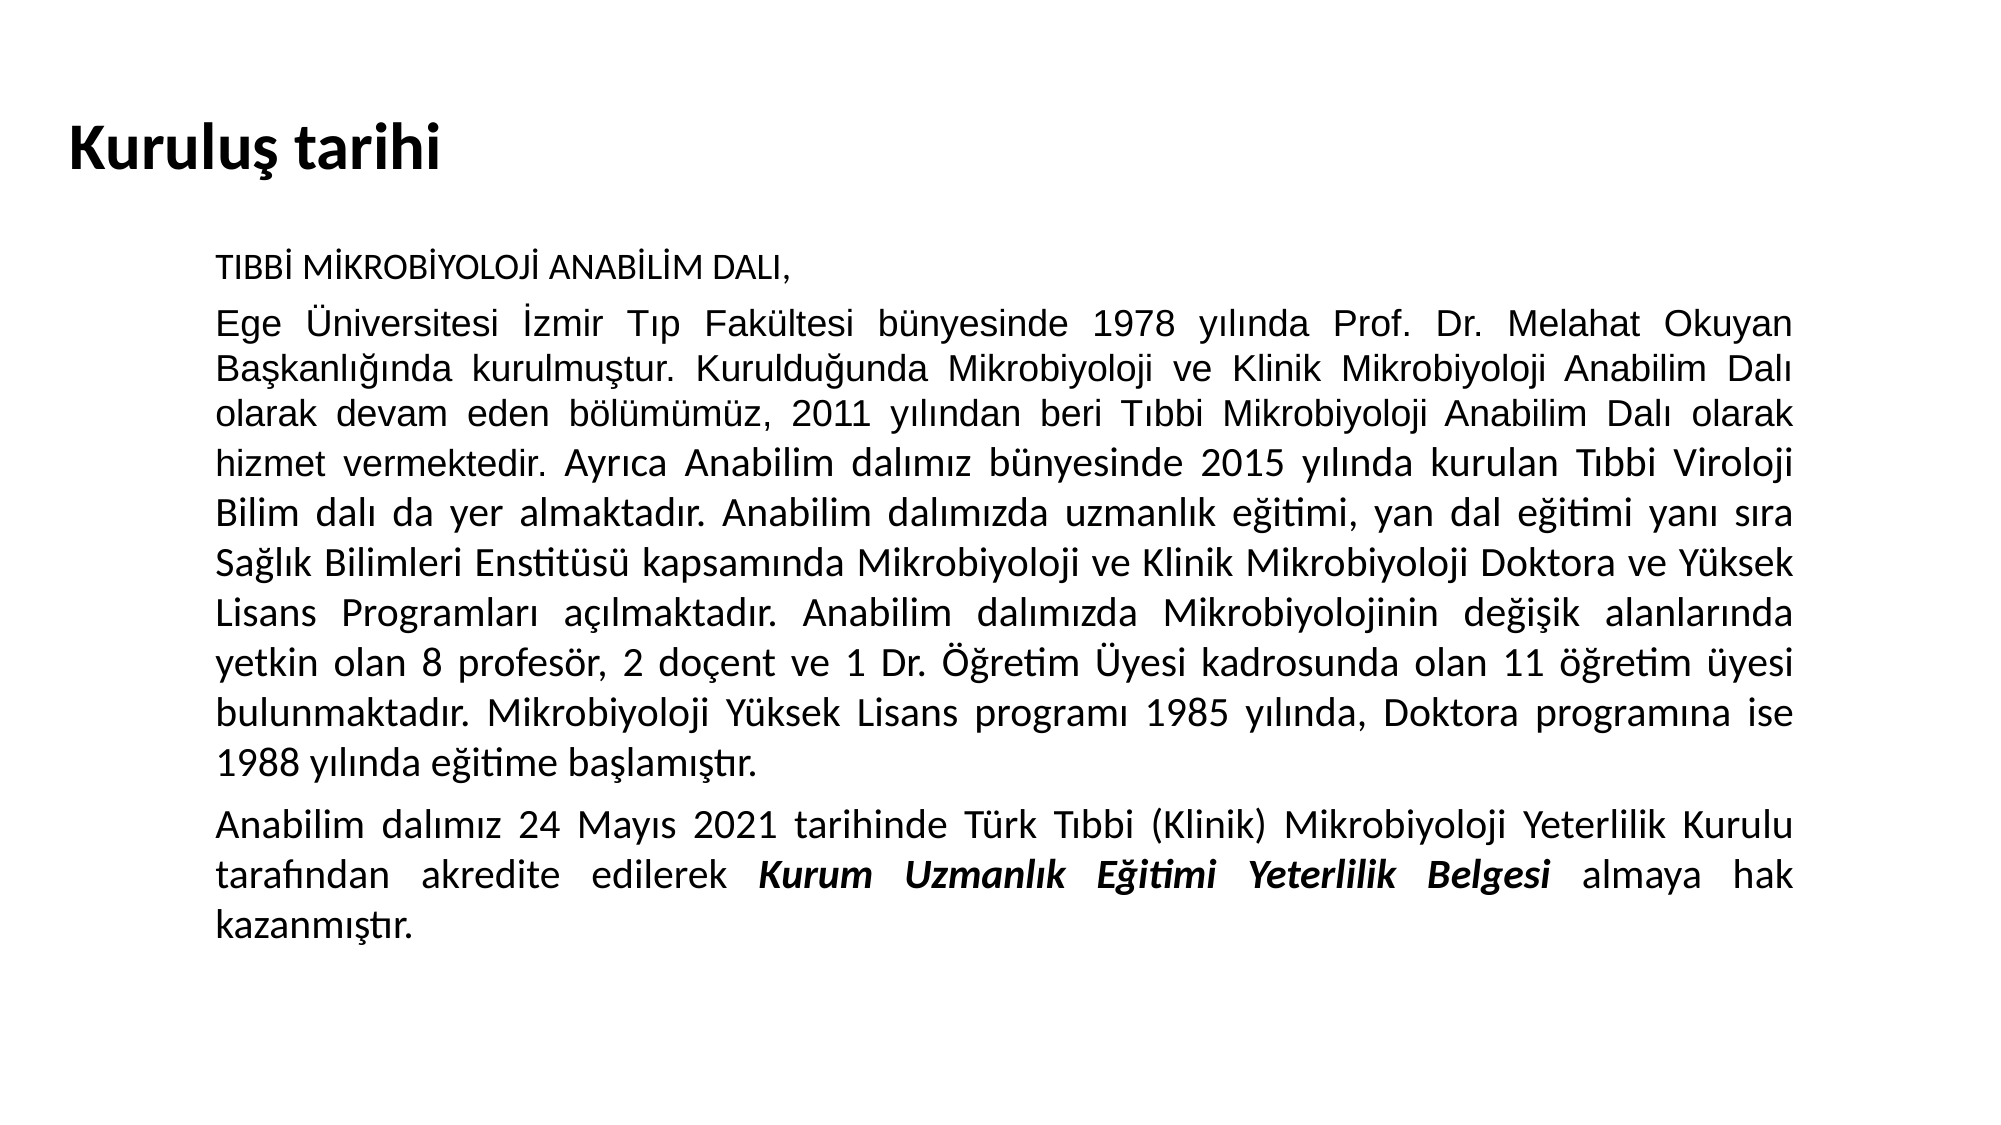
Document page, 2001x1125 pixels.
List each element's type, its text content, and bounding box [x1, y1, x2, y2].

text_box Kuruluş tarihi [55, 95, 458, 190]
text_box TIBBİ MİKROBİYOLOJİ ANABİLİM DALI, Ege Üniversitesi İzmir Tıp Fakültesi bünyesinde 1978 yılında Prof. Dr. Melahat Okuyan Başkanlığında kurulmuştur. Kurulduğunda Mikrobiyoloji ve Klinik Mikrobiyoloji Anabilim Dalı olarak devam eden bölümümüz, 2011 yılından beri Tıbbi Mikrobiyoloji Anabilim Dalı olarak hizmet vermektedir. Ayrıca Anabilim dalımız bünyesinde 2015 yılında kurulan Tıbbi Viroloji Bilim dalı da yer almaktadır. Anabilim dalımızda uzmanlık eğitimi, yan dal eğitimi yanı sıra Sağlık Bilimleri Enstitüsü kapsamında Mikrobiyoloji ve Klinik Mikrobiyoloji Doktora ve Yüksek Lisans Programları açılmaktadır. Anabilim dalımızda Mikrobiyolojinin değişik alanlarında yetkin olan 8 profesör, 2 doçent ve 1 Dr. Öğretim Üyesi kadrosunda olan 11 öğretim üyesi bulunmaktadır. Mikrobiyoloji Yüksek Lisans programı 1985 yılında, Doktora programına ise 1988 yılında eğitime başlamıştır. Anabilim dalımız 24 Mayıs 2021 tarihinde Türk Tıbbi (Klinik) Mikrobiyoloji Yeterlilik Kurulu tarafından akredite edilerek Kurum Uzmanlık Eğitimi Yeterlilik Belgesi almaya hak kazanmıştır. [200, 143, 1809, 1070]
